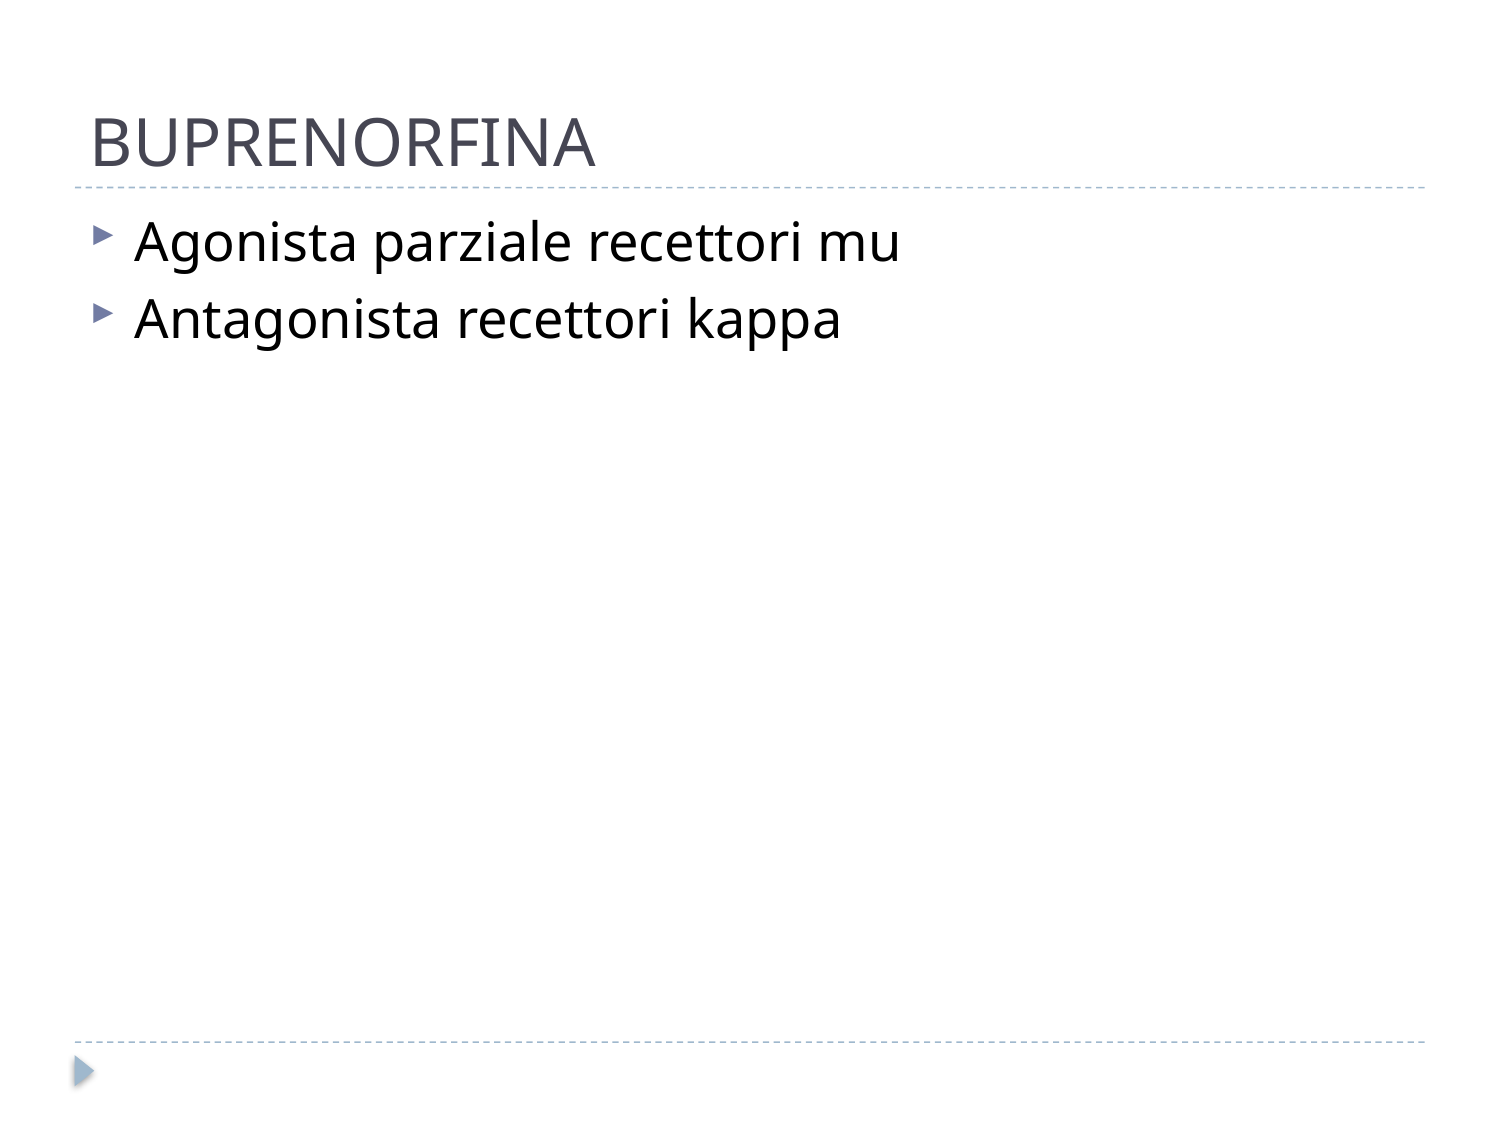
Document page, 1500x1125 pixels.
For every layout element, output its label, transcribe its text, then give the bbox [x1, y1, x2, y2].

list Agonista parziale recettori mu Antagonista recettori kappa [75, 200, 1425, 1010]
title BUPRENORFINA [75, 24, 1425, 188]
